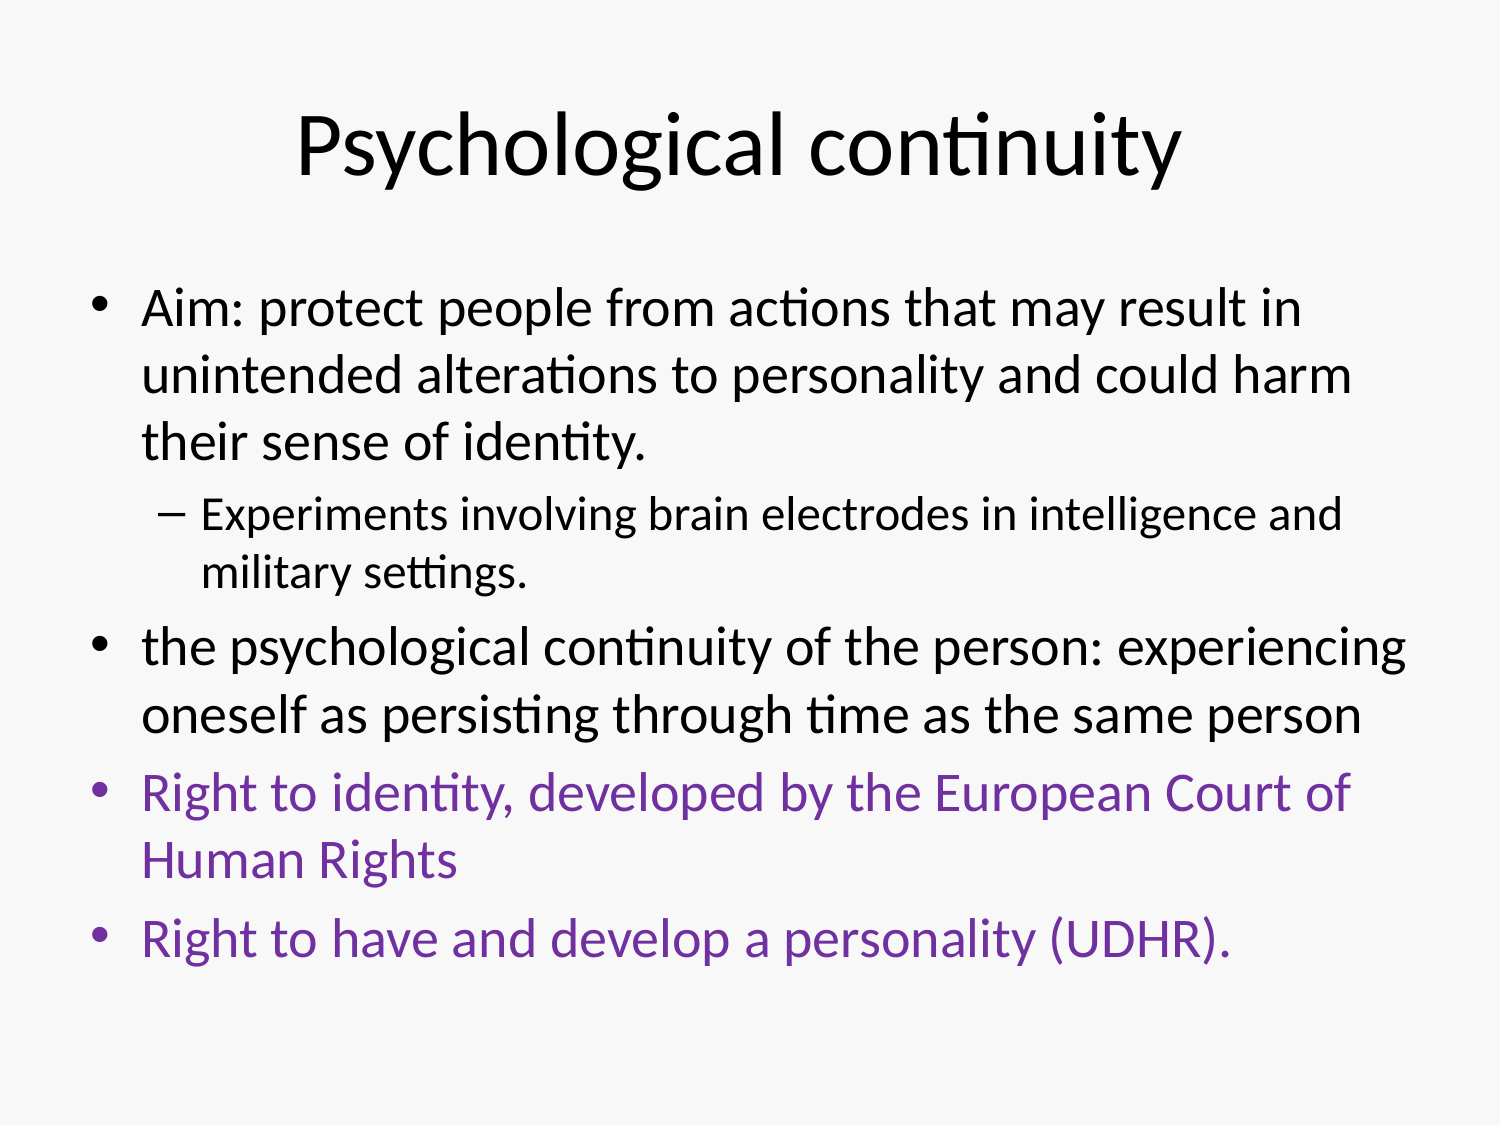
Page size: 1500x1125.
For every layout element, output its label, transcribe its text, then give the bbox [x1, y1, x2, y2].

list Aim: protect people from actions that may result in unintended alterations to personality and could harm their sense of identity. Experiments involving brain electrodes in intelligence and military settings. the psychological continuity of the person: experiencing oneself as persisting through time as the same person Right to identity, developed by the European Court of Human Rights Right to have and develop a personality (UDHR). [75, 262, 1425, 1005]
title Psychological continuity [75, 45, 1425, 233]
